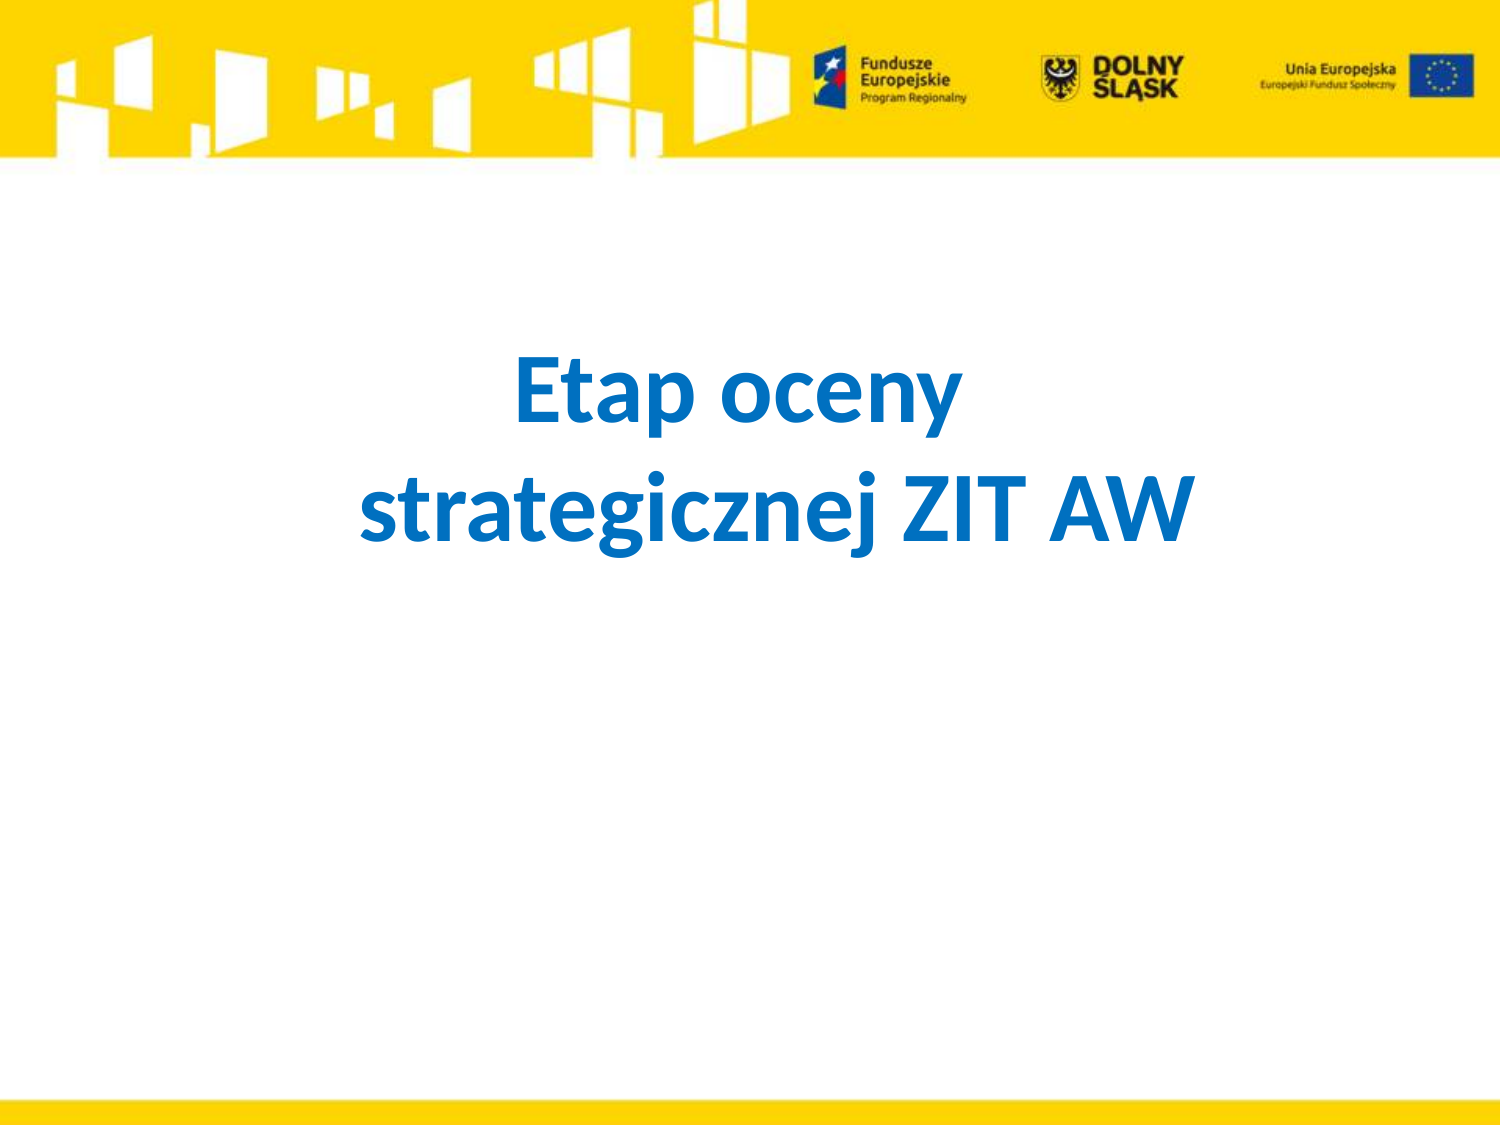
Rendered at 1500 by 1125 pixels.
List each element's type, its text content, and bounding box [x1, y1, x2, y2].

picture [0, 0, 1500, 1125]
list Etap oceny strategicznej ZIT AW [74, 184, 1426, 1071]
